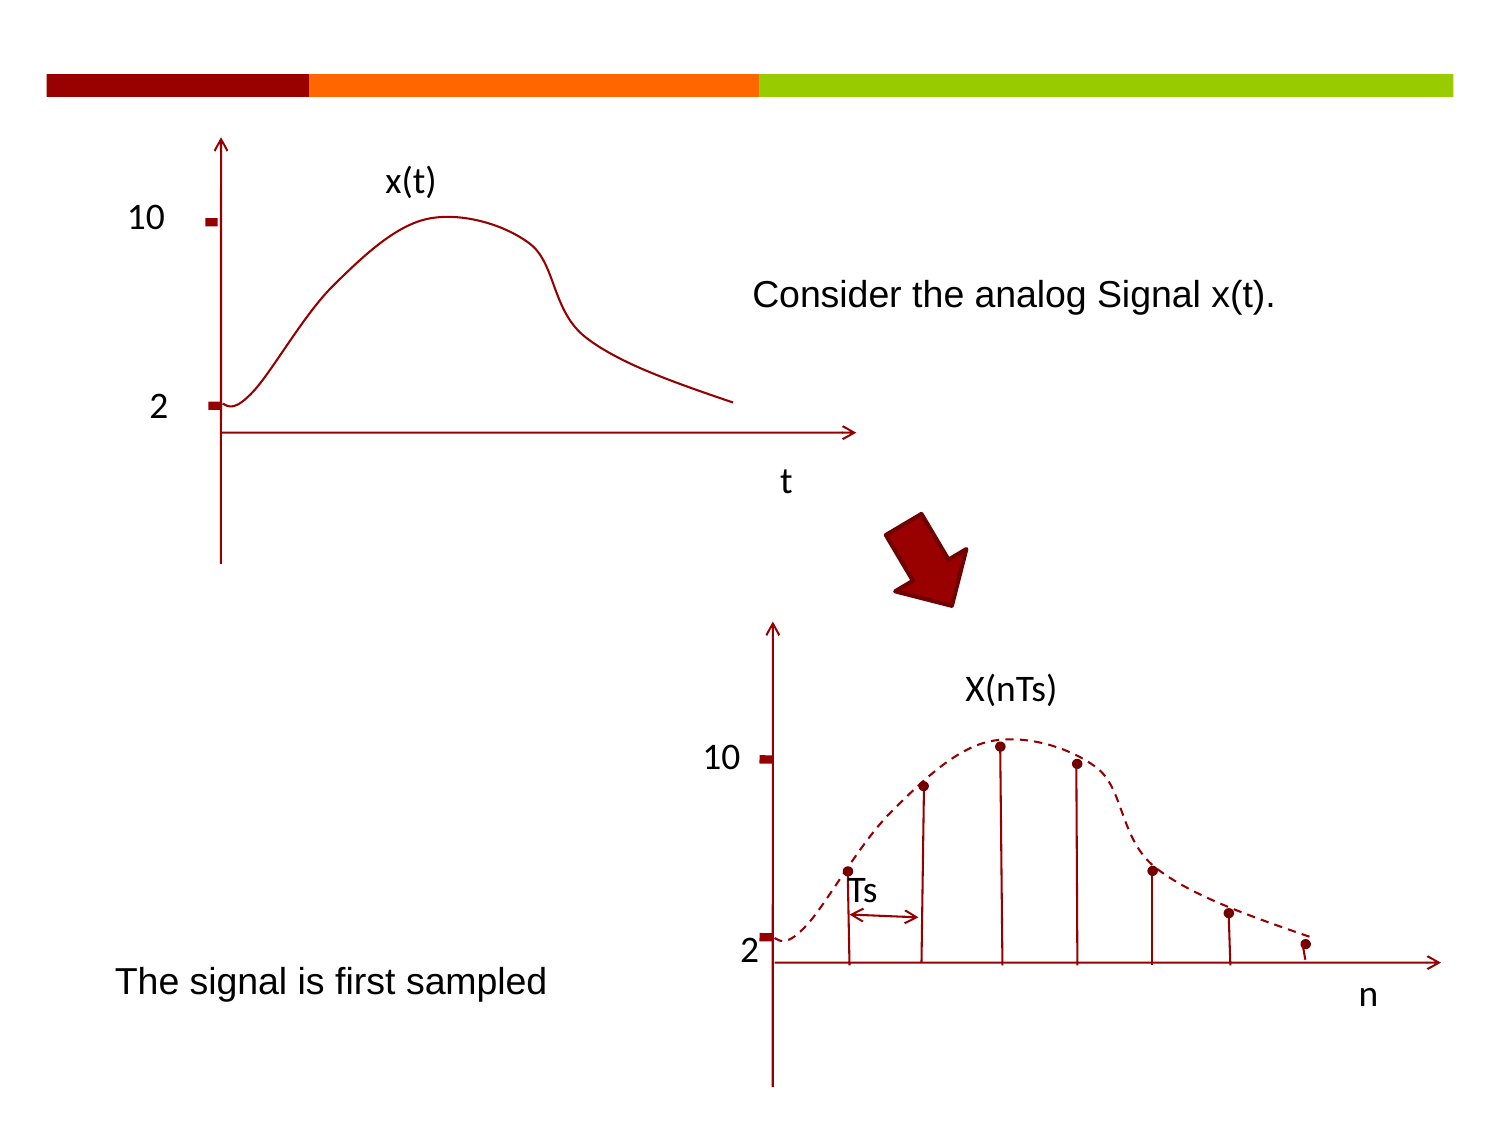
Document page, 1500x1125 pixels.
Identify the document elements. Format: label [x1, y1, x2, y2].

text_box [893, 579, 961, 608]
text_box [99, 621, 1442, 1088]
text_box [111, 136, 1360, 565]
